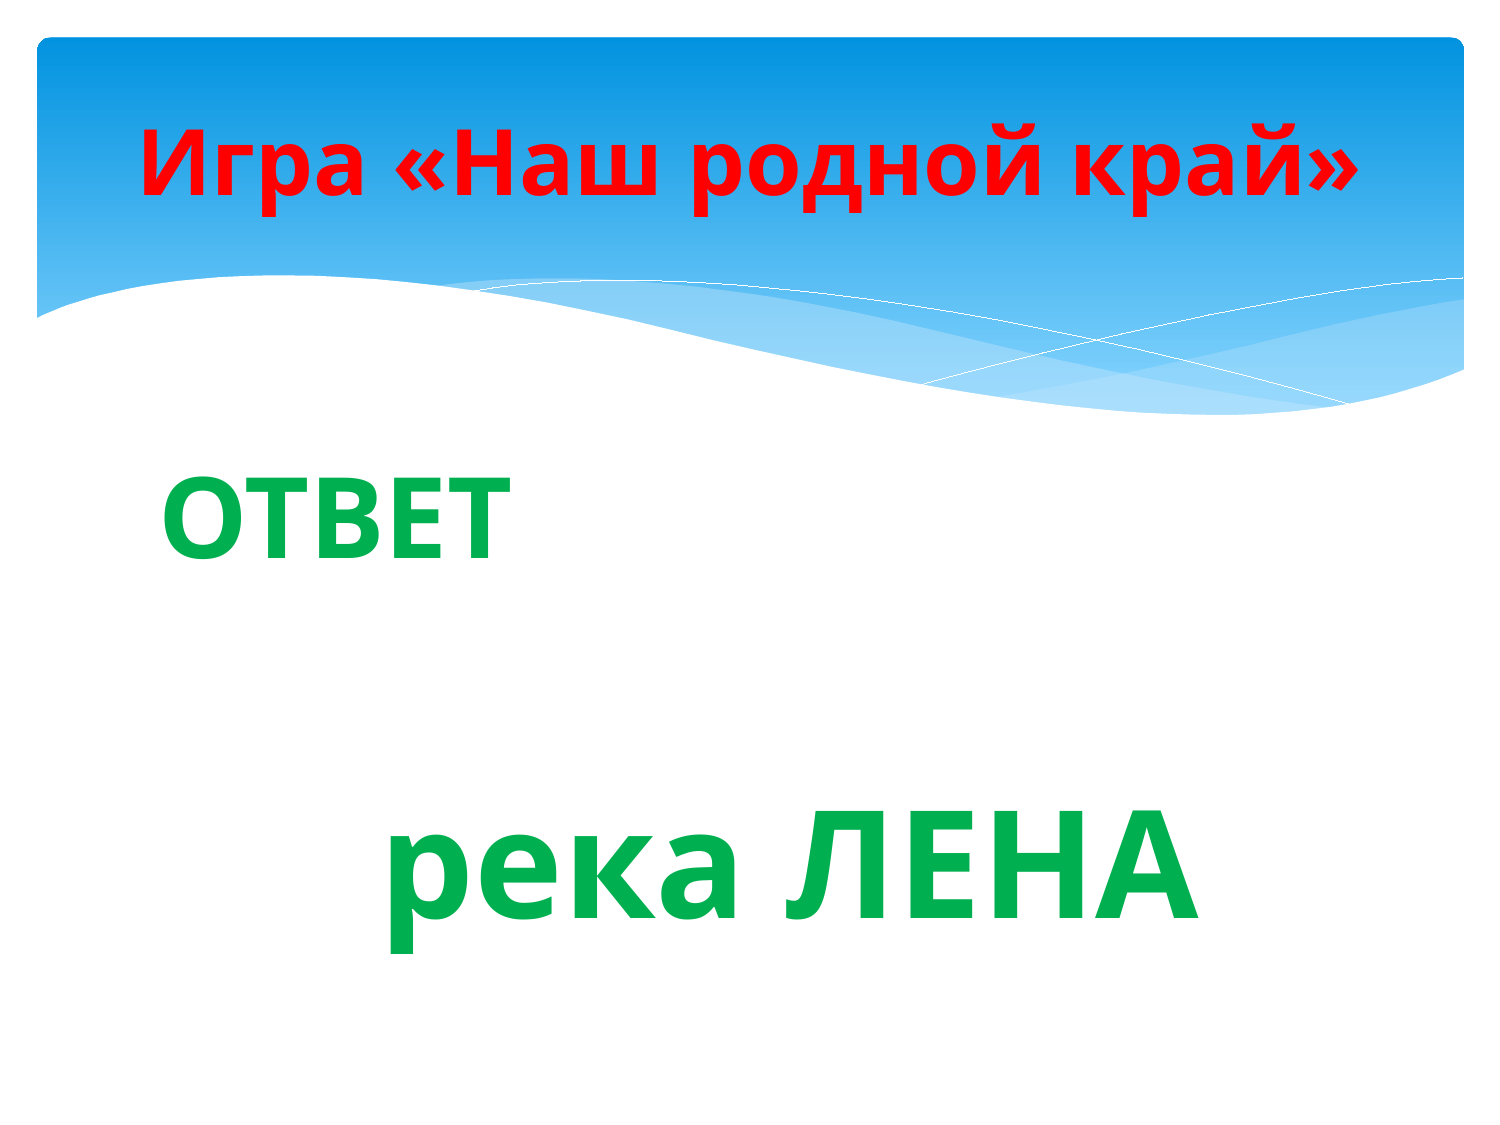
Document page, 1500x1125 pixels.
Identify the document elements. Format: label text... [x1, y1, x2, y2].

title Игра «Наш родной край» [75, 55, 1425, 261]
list ОТВЕТ река ЛЕНА [143, 438, 1359, 1005]
